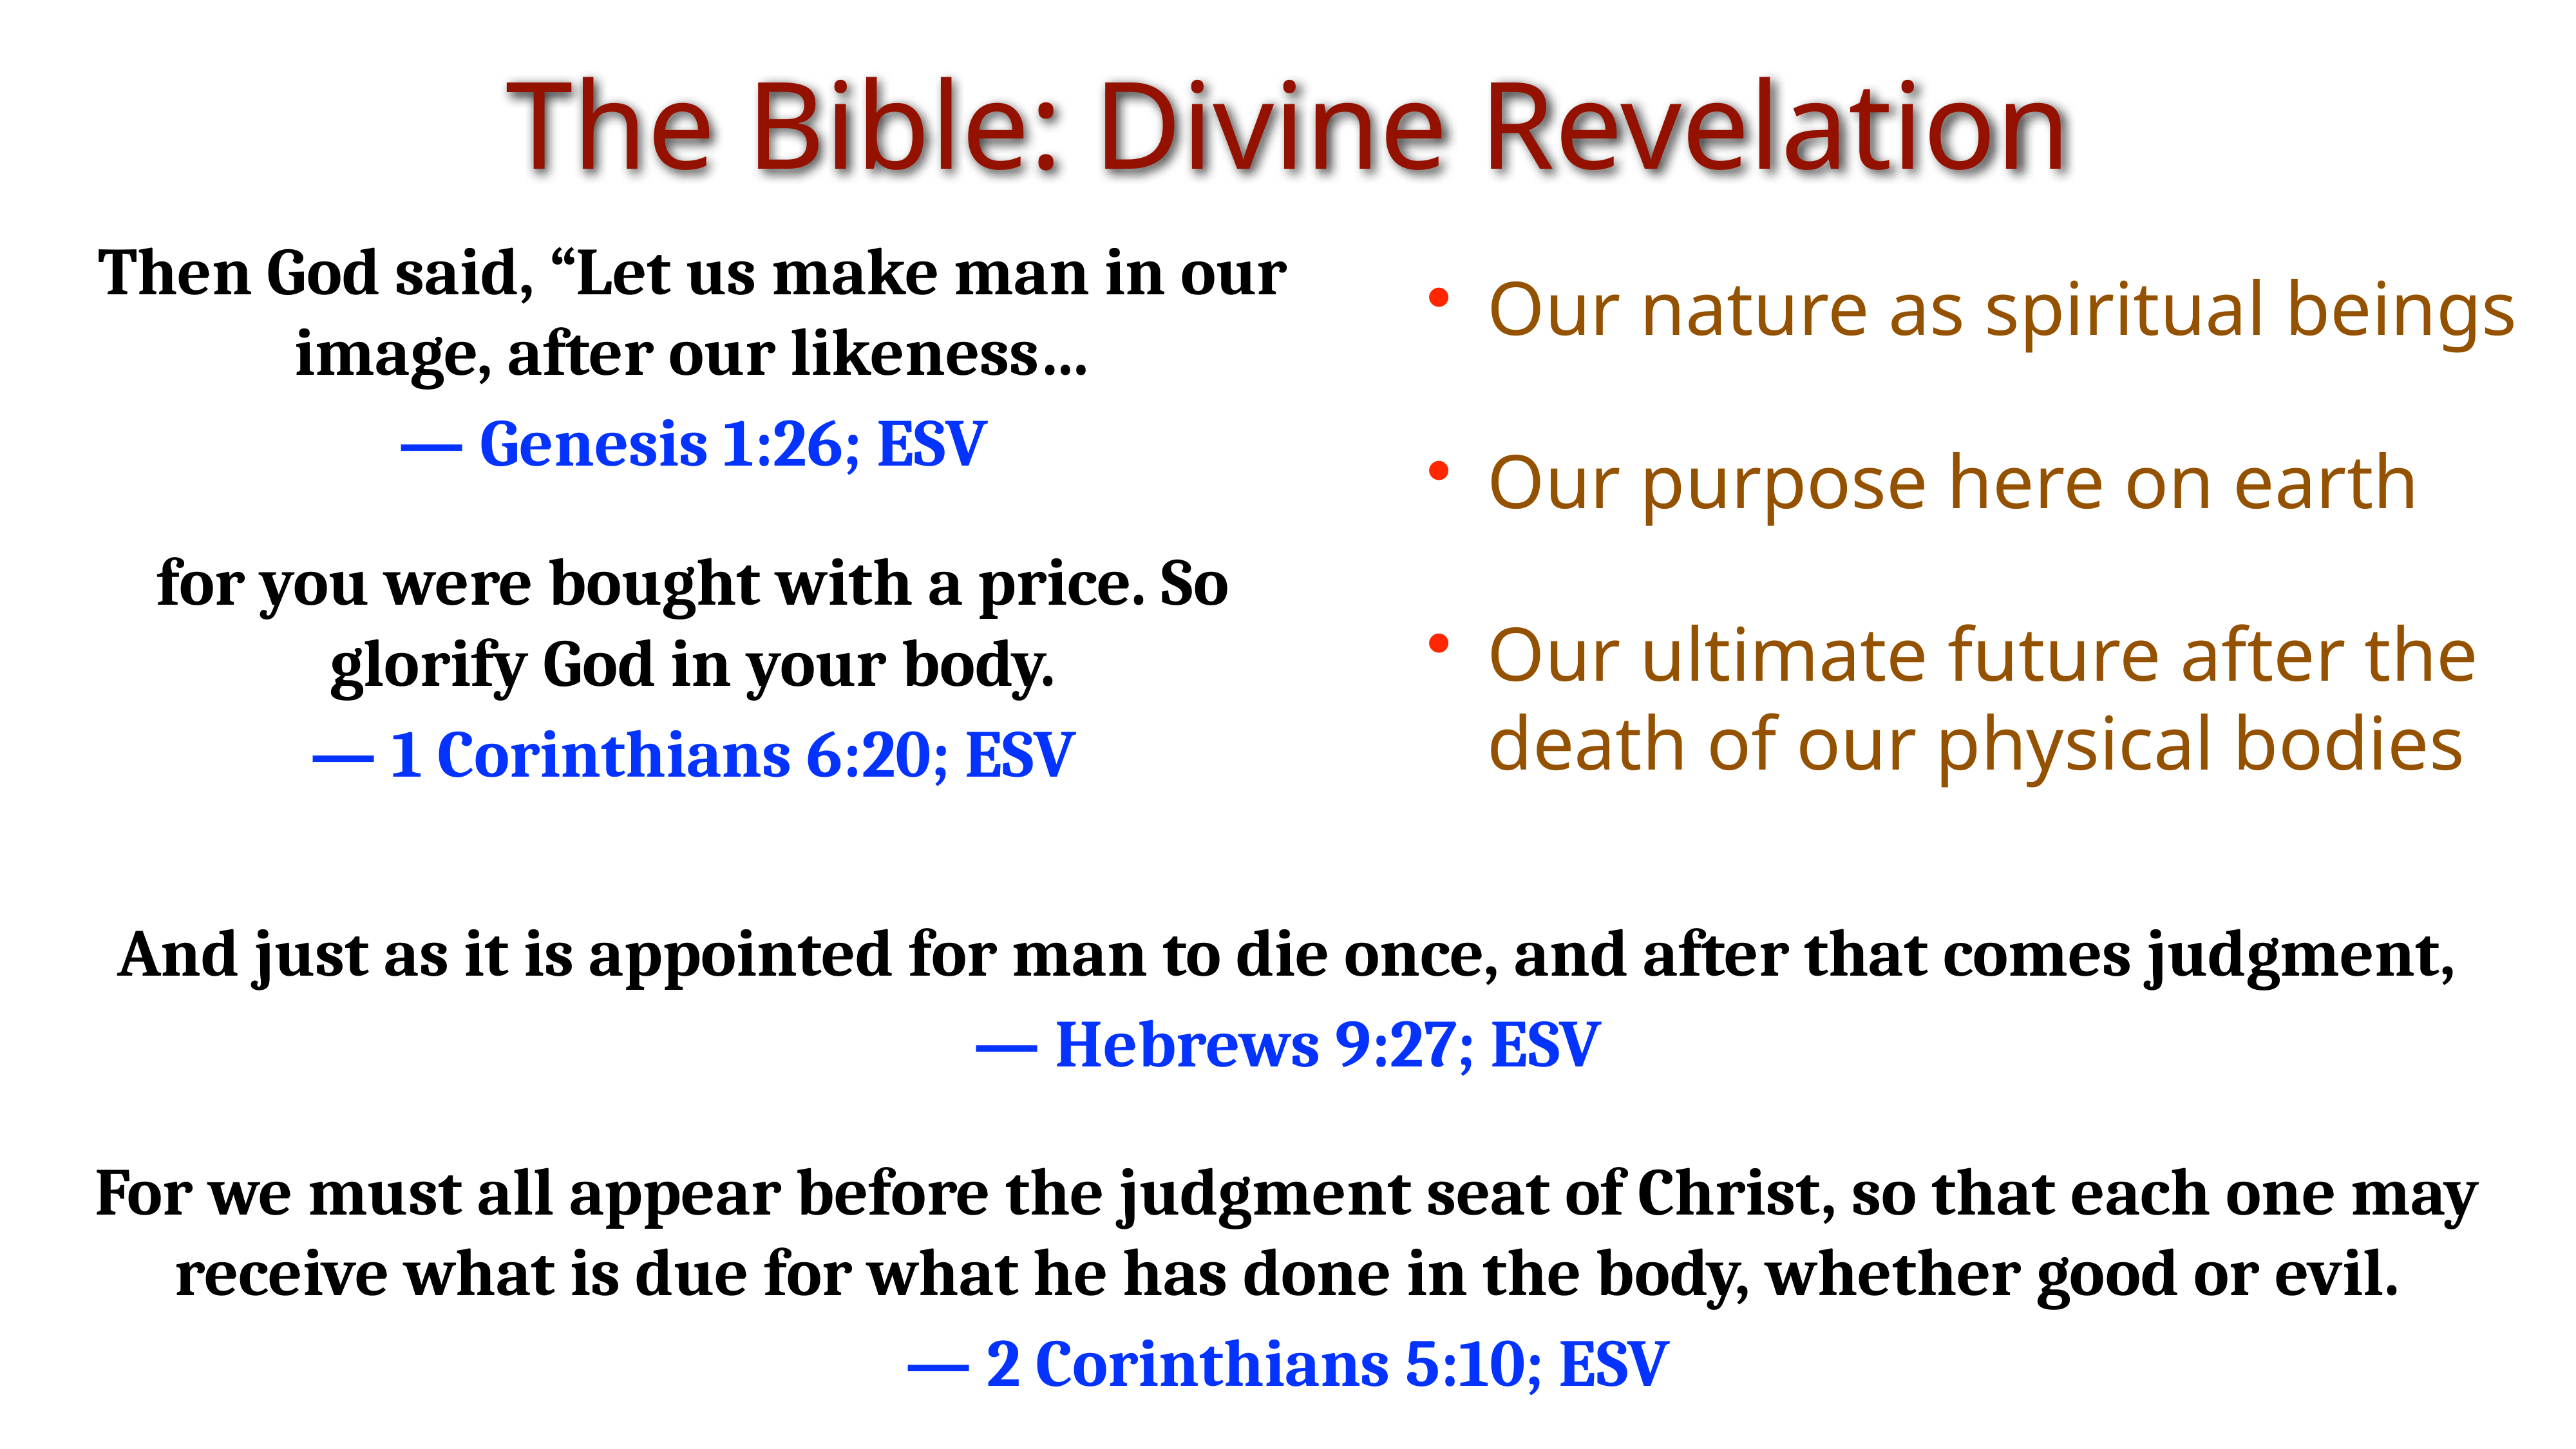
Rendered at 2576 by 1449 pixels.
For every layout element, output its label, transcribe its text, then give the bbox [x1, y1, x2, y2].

text_box For we must all appear before the judgment seat of Christ, so that each one may receive what is due for what he has done in the body, whether good or evil. — 2 Corinthians 5:10; ESV [26, 1142, 2550, 1405]
text_box Our nature as spiritual beings [1421, 256, 2576, 360]
text_box Our purpose here on earth [1421, 429, 2576, 533]
title The Bible: Divine Revelation [1, 19, 2576, 222]
text_box And just as it is appointed for man to die once, and after that comes judgment, — Hebrews 9:27; ESV [56, 903, 2520, 1105]
text_box Our ultimate future after the death of our physical bodies [1421, 601, 2576, 815]
text_box for you were bought with a price. So glorify God in your body. — 1 Corinthians 6:20; ESV [56, 533, 1331, 809]
text_box Then God said, “Let us make man in our image, after our likeness… — Genesis 1:26; ESV [56, 222, 1331, 498]
